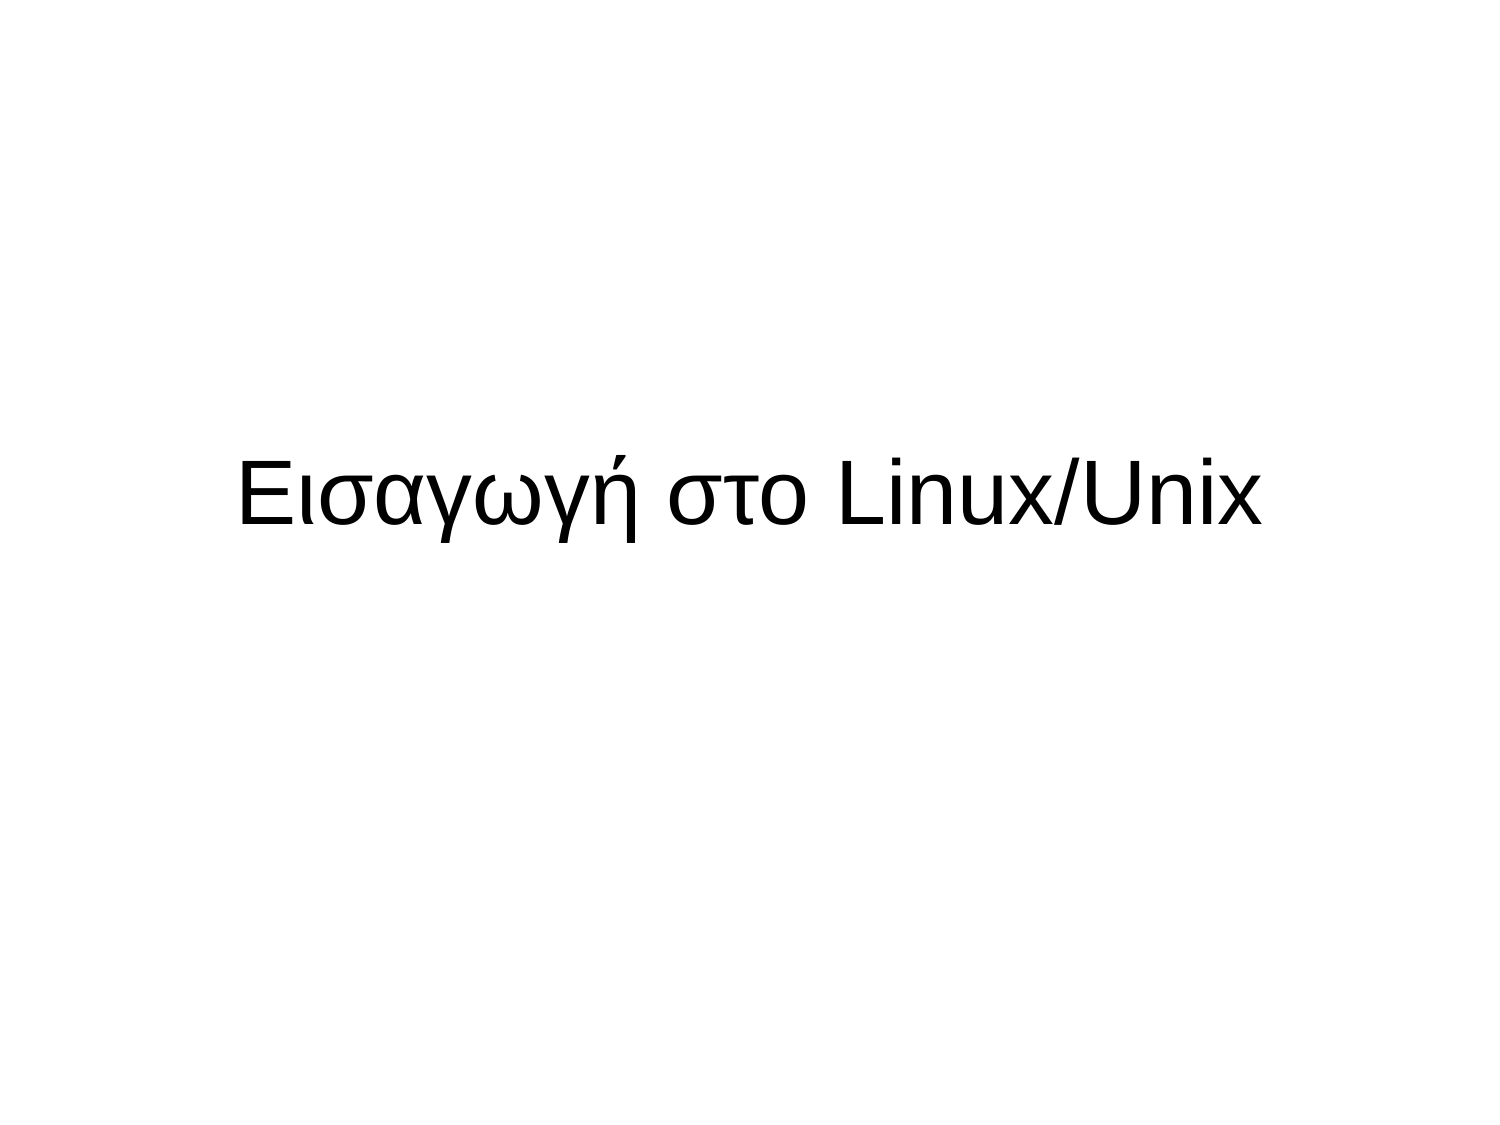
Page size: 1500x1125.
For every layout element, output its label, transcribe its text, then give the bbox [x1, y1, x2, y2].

title Εισαγωγή στο Linux/Unix [112, 271, 1388, 759]
